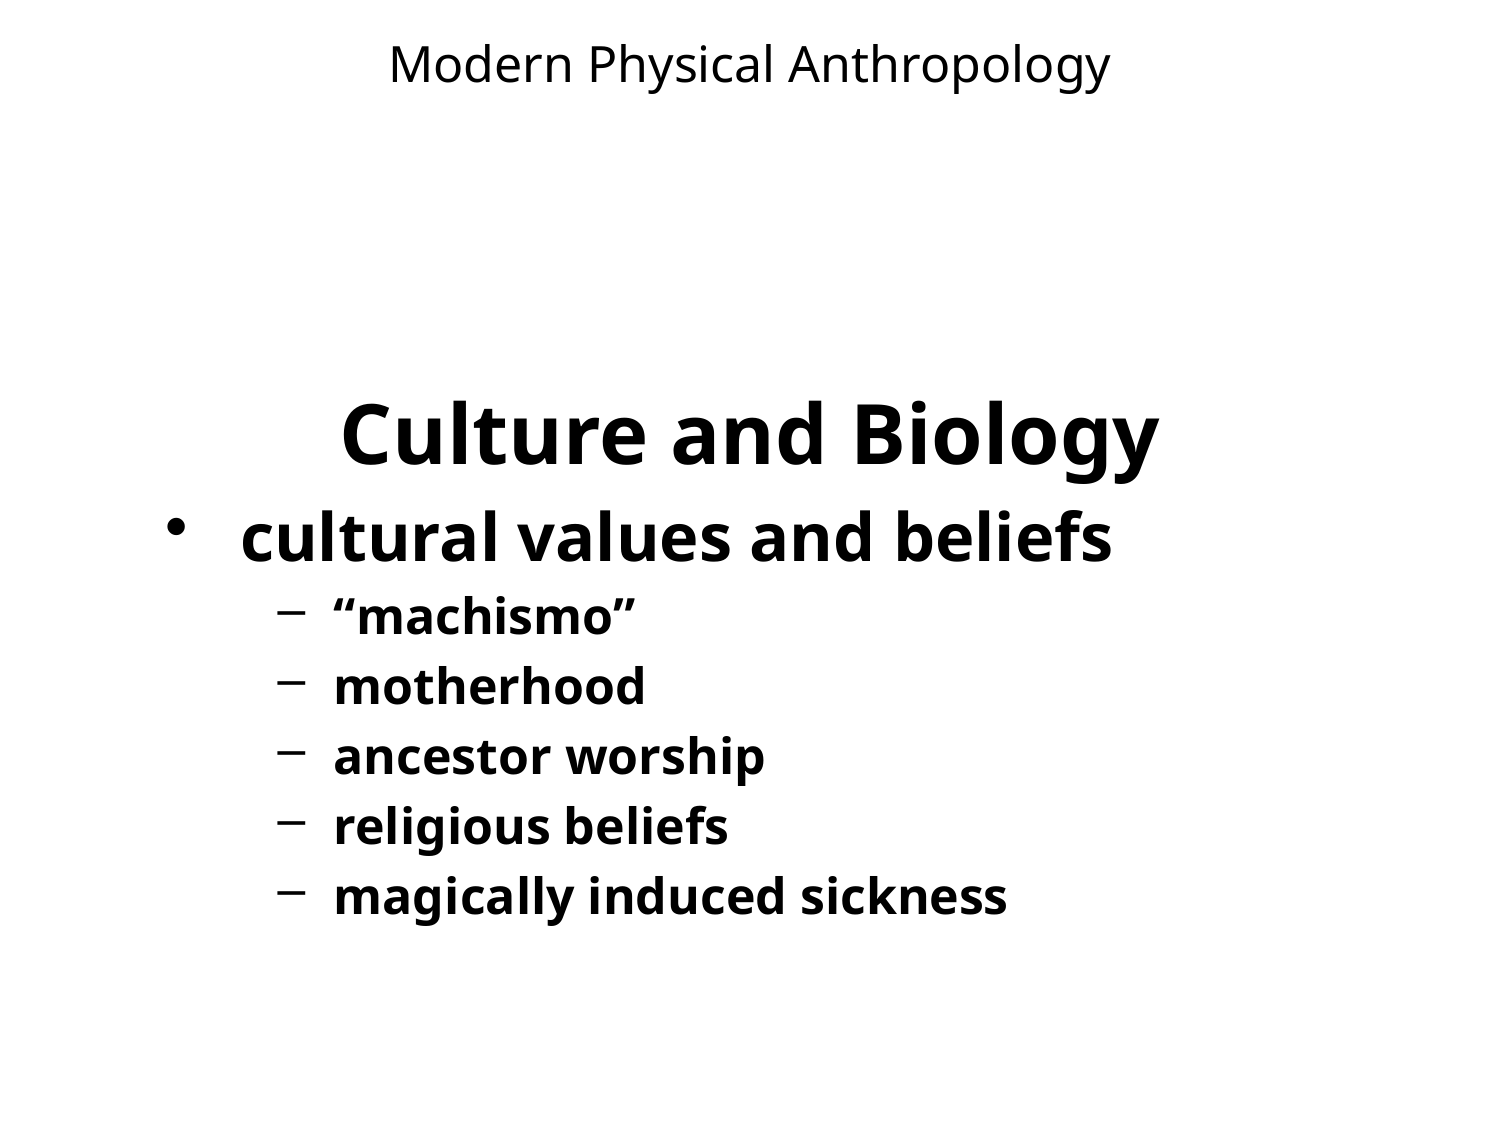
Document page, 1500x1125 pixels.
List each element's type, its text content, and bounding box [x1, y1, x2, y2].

list Culture and Biology cultural values and beliefs “machismo” motherhood ancestor worship religious beliefs magically induced sickness [149, 373, 1351, 1027]
title Modern Physical Anthropology [112, 0, 1388, 165]
